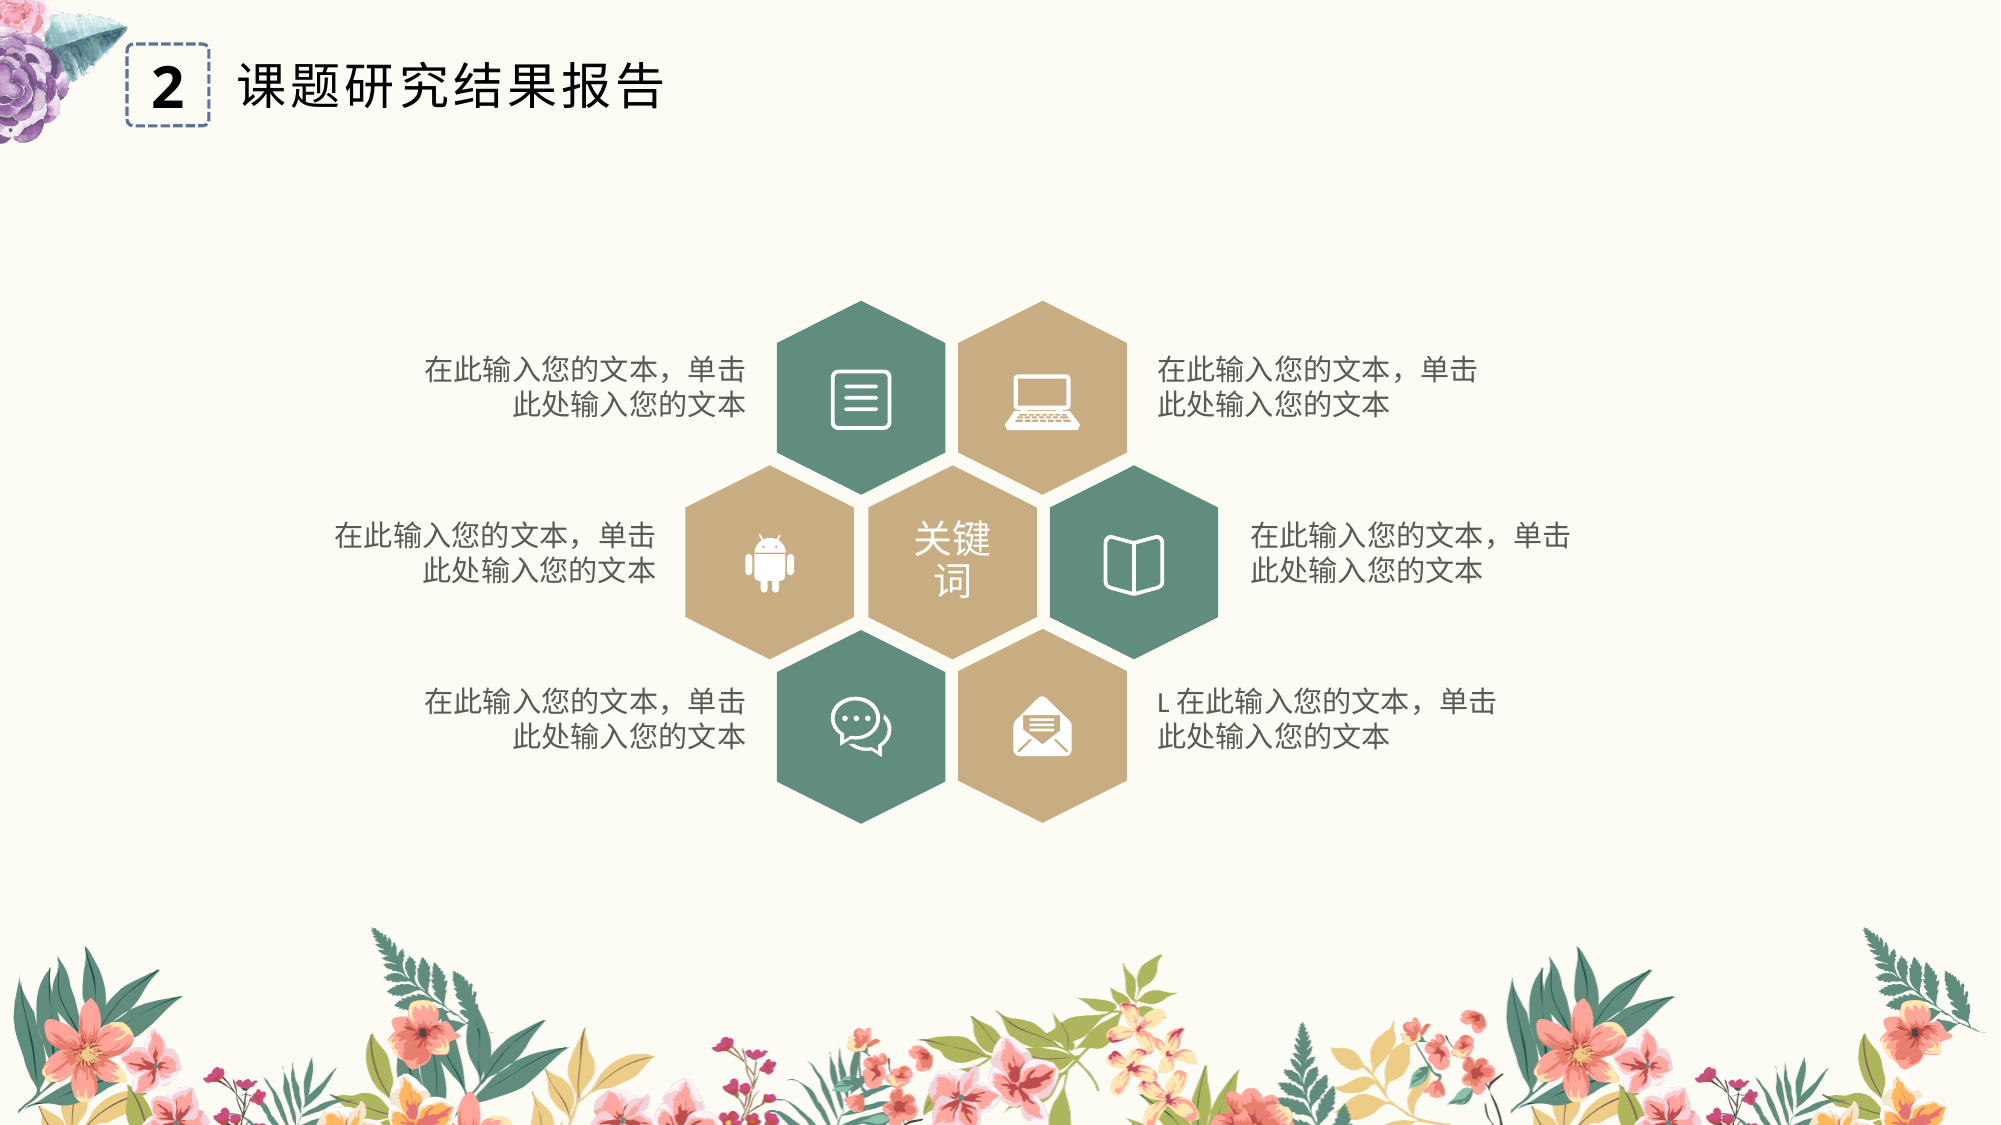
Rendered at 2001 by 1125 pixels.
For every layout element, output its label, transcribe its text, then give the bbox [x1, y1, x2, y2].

text_box 在此输入您的文本，单击此处输入您的文本 [382, 343, 761, 450]
text_box 在此输入您的文本，单击此处输入您的文本 [1142, 343, 1522, 450]
text_box [754, 554, 786, 593]
text_box [958, 300, 1127, 495]
text_box [776, 300, 946, 495]
text_box [830, 369, 892, 430]
text_box [1049, 465, 1219, 660]
text_box [787, 553, 795, 576]
text_box 关键词 [868, 465, 1037, 660]
text_box [685, 465, 854, 660]
text_box [1004, 374, 1081, 431]
picture [8, 927, 2000, 1125]
text_box L在此输入您的文本，单击此处输入您的文本 [1142, 676, 1522, 783]
text_box [830, 696, 881, 746]
text_box [1013, 696, 1072, 757]
text_box [1103, 534, 1165, 596]
text_box [848, 714, 892, 758]
text_box 在此输入您的文本，单击此处输入您的文本 [1235, 509, 1615, 616]
picture [0, 0, 128, 144]
text_box [754, 534, 786, 553]
text_box 在此输入您的文本，单击此处输入您的文本 [382, 676, 761, 783]
text_box 在此输入您的文本，单击此处输入您的文本 [292, 509, 672, 616]
text_box [958, 628, 1127, 823]
text_box [776, 630, 946, 824]
text_box [745, 553, 753, 576]
text_box 2 [128, 43, 210, 127]
text_box 课题研究结果报告 [210, 43, 693, 127]
